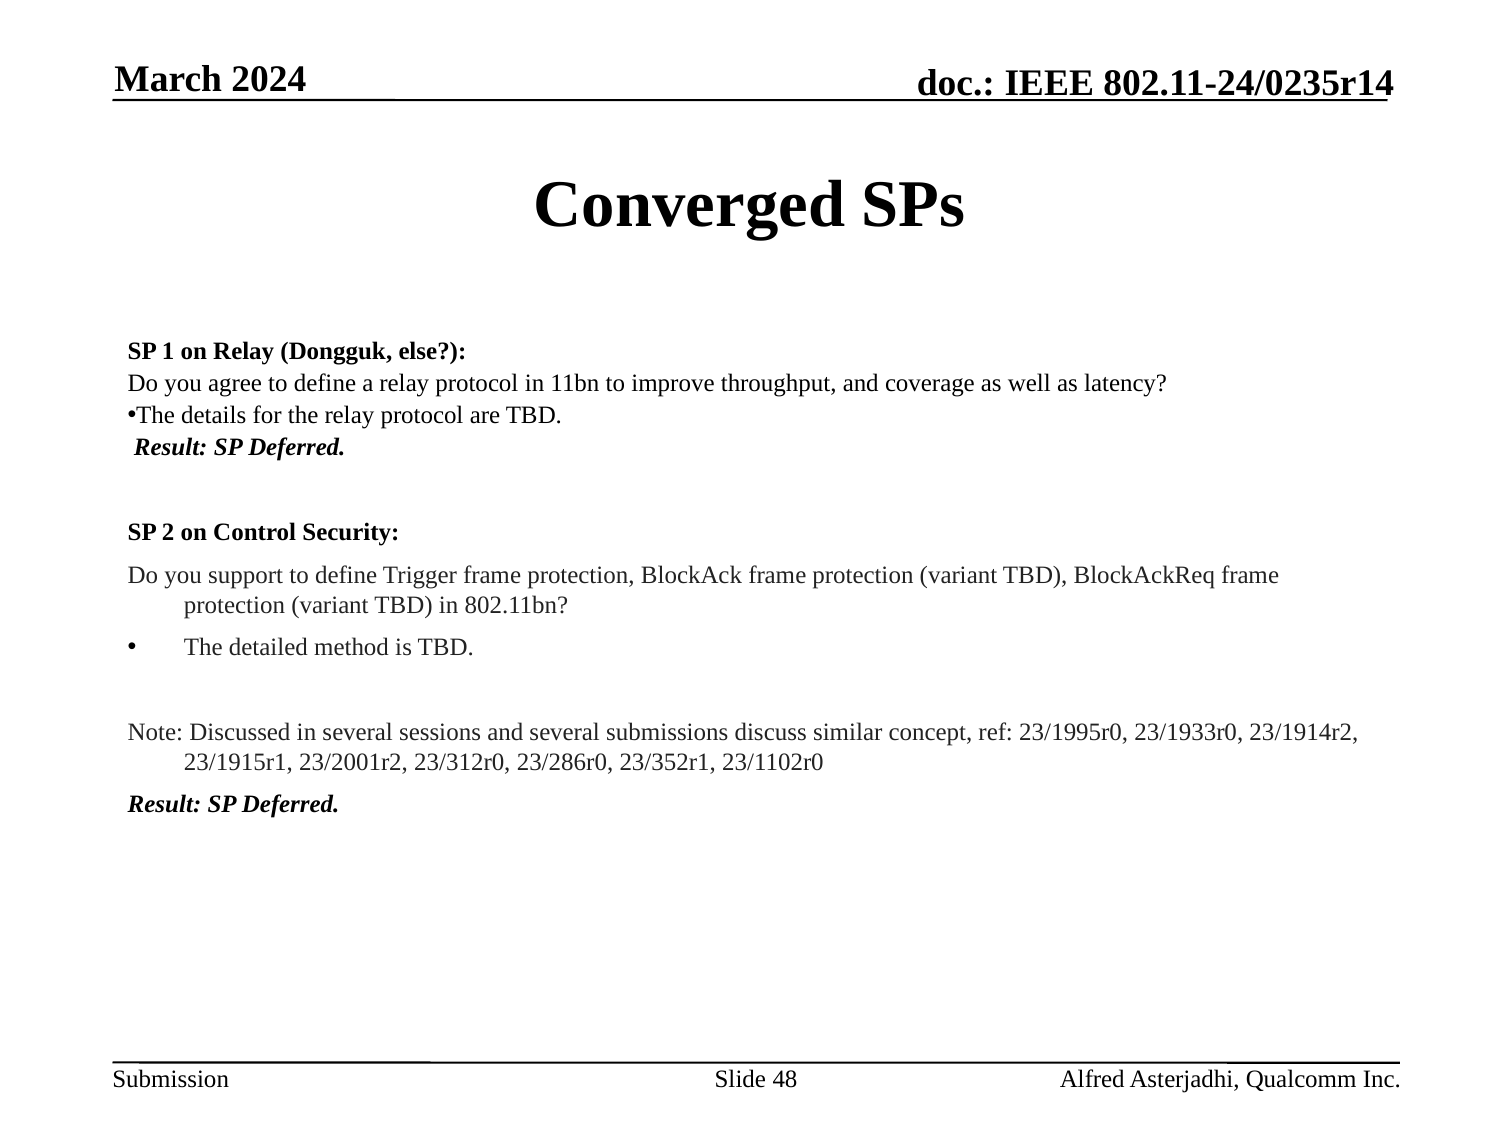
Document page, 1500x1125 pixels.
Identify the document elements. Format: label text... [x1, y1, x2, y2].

list SP 1 on Relay (Dongguk, else?): Do you agree to define a relay protocol in 11bn to improve throughput, and coverage as well as latency? The details for the relay protocol are TBD. Result: SP Deferred. SP 2 on Control Security: Do you support to define Trigger frame protection, BlockAck frame protection (variant TBD), BlockAckReq frame protection (variant TBD) in 802.11bn? The detailed method is TBD. Note: Discussed in several sessions and several submissions discuss similar concept, ref: 23/1995r0, 23/1933r0, 23/1914r2, 23/1915r1, 23/2001r2, 23/312r0, 23/286r0, 23/352r1, 23/1102r0 Result: SP Deferred. [112, 324, 1388, 1000]
slide_number Slide 48 [712, 1061, 800, 1123]
footer Alfred Asterjadhi, Qualcomm Inc. [878, 1061, 1402, 1093]
title Converged SPs [112, 112, 1388, 288]
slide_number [114, 54, 423, 100]
